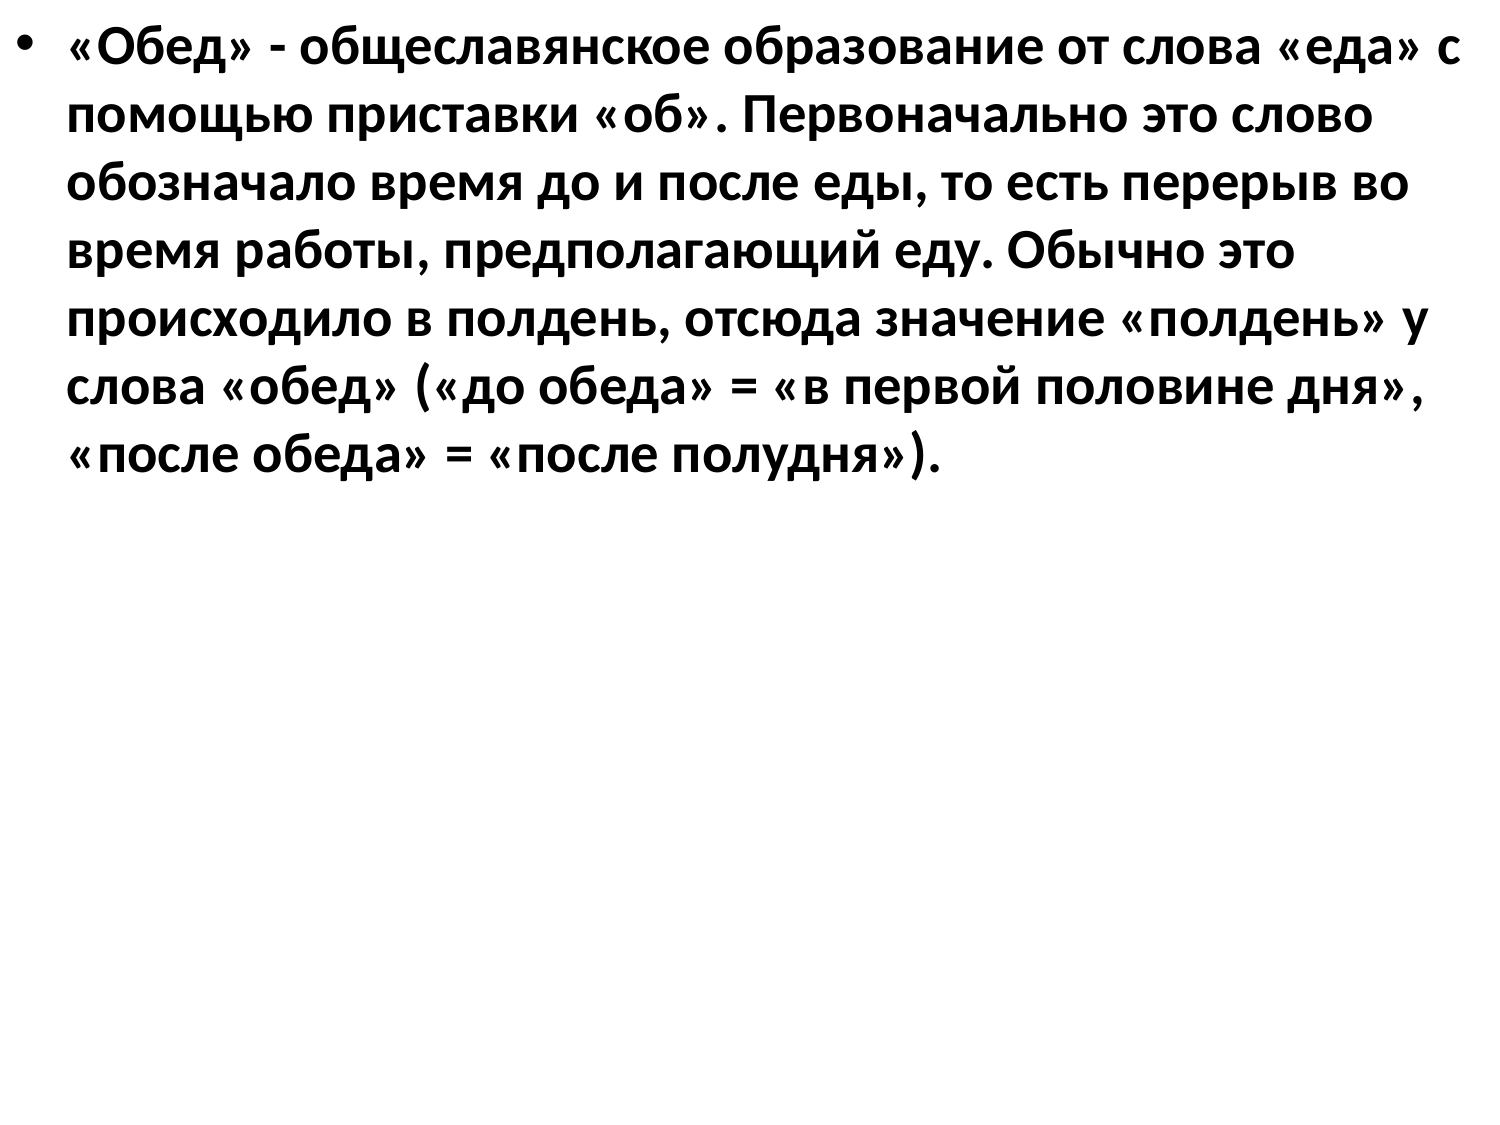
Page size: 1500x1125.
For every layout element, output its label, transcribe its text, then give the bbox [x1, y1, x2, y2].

list «Обед» - общеславянское образование от слова «еда» с помощью приставки «об». Первоначально это слово обозначало время до и после еды, то есть перерыв во время работы, предполагающий еду. Обычно это происходило в полдень, отсюда значение «полдень» у слова «обед» («до обеда» = «в первой половине дня», «после обеда» = «после полудня»). [0, 0, 1500, 575]
